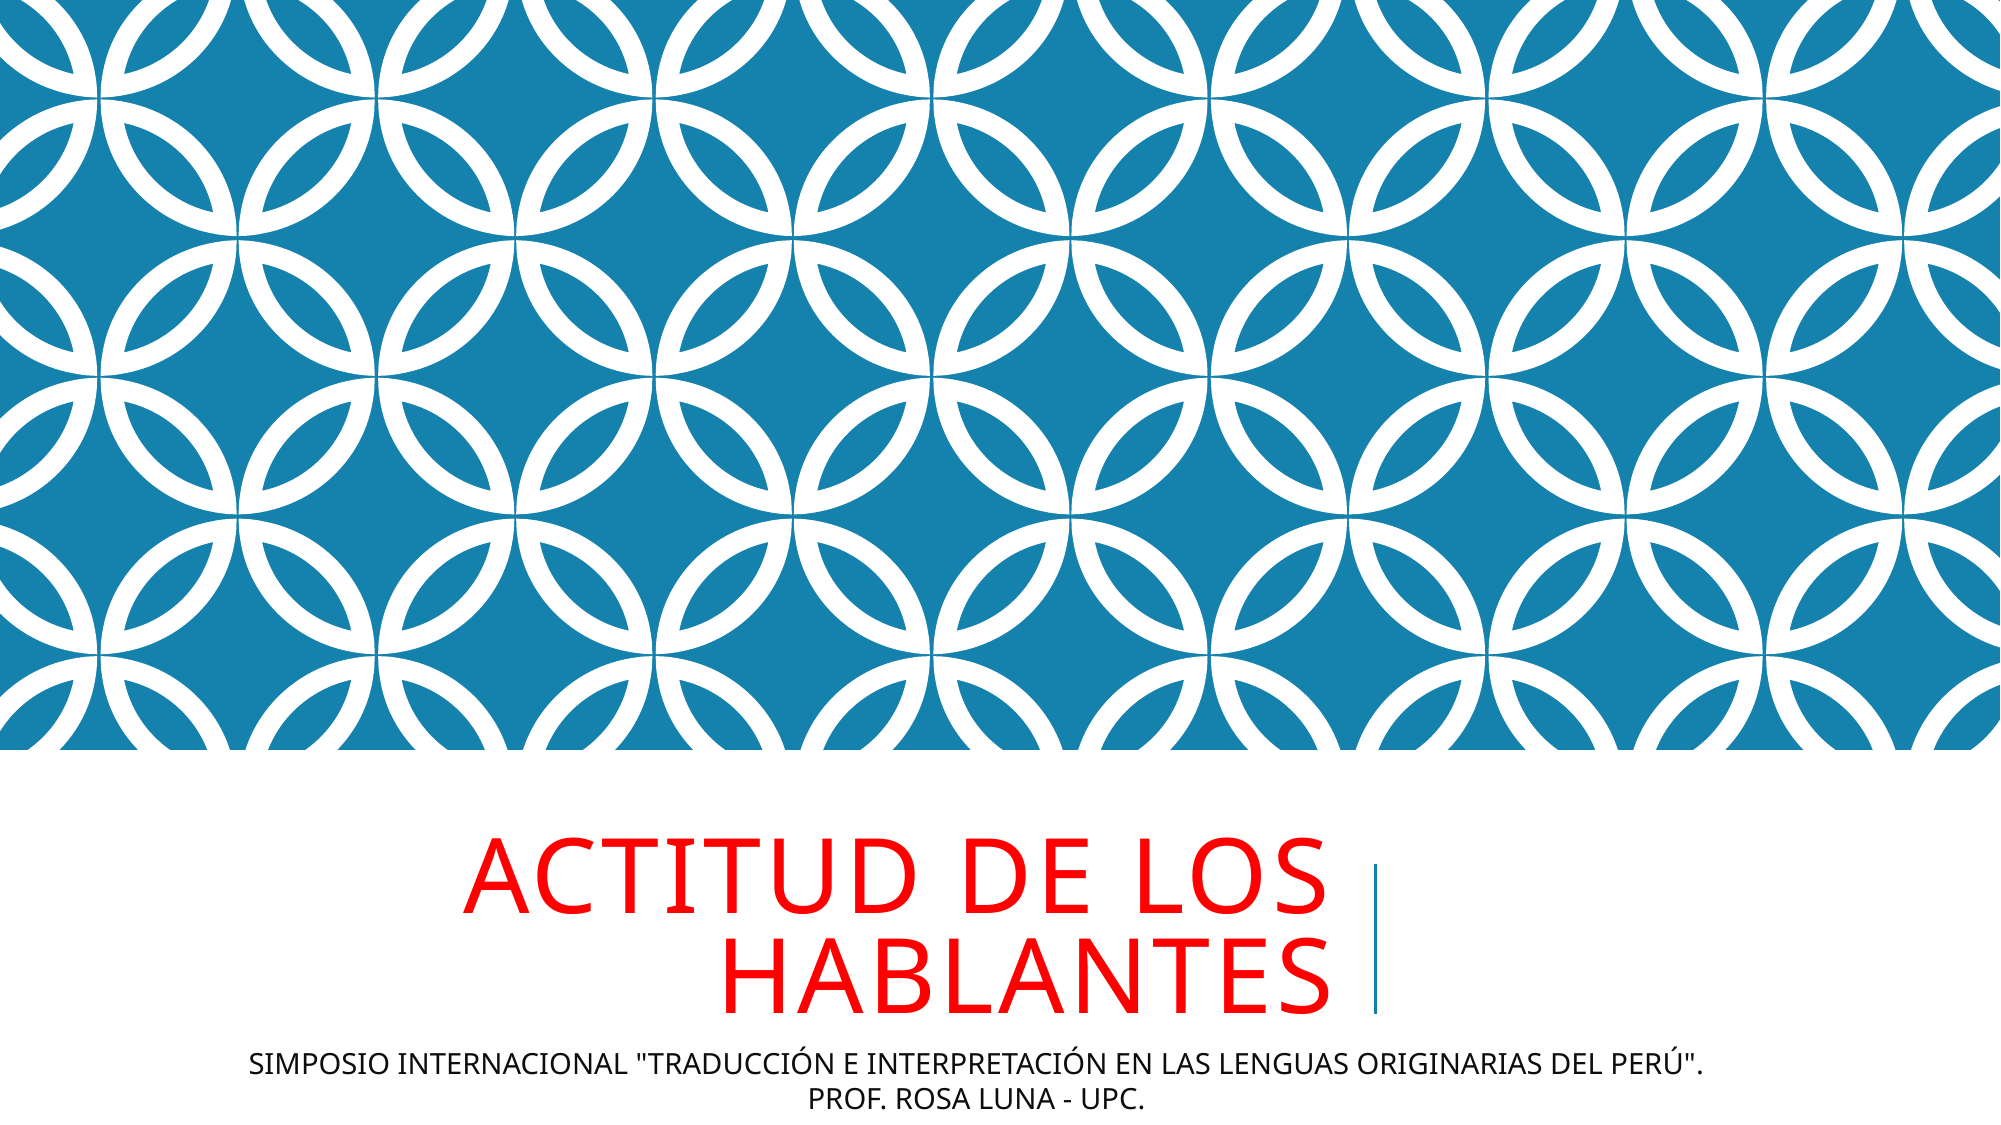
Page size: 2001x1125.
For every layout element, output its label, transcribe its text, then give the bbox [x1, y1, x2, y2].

title Actitud de los hablantes [75, 813, 1350, 1054]
footer SIMPOSIO INTERNACIONAL "TRADUCCIÓN E INTERPRETACIÓN EN LAS LENGUAS ORIGINARIAS DEL PERÚ". PROF. ROSA LUNA - UPC. [190, 1053, 1763, 1107]
